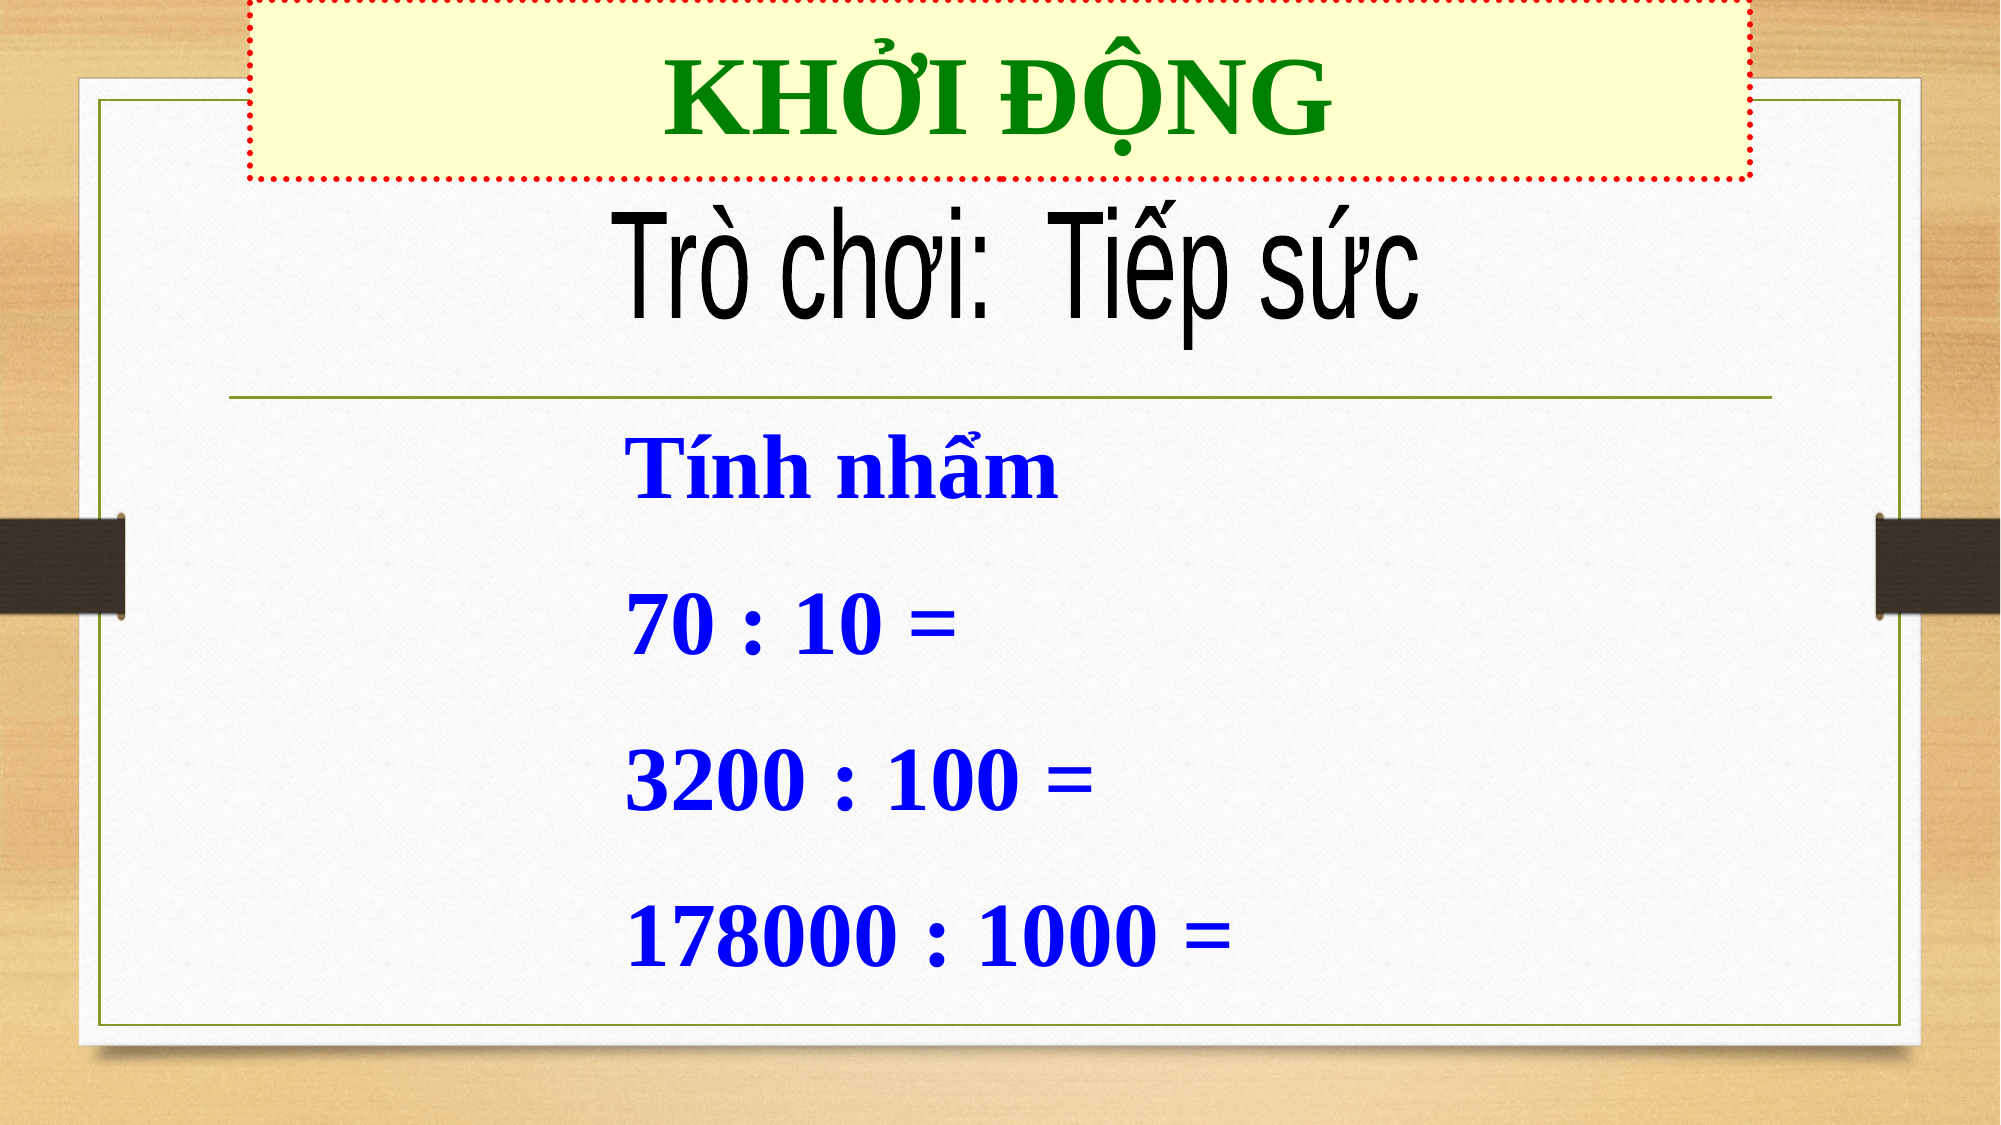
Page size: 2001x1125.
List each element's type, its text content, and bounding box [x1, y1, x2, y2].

picture [0, 0, 2001, 1125]
text_box Tính nhẩm 70 : 10 = 3200 : 100 = 178000 : 1000 = [609, 399, 1335, 992]
text_box KHỞI ĐỘNG [249, 0, 1750, 180]
